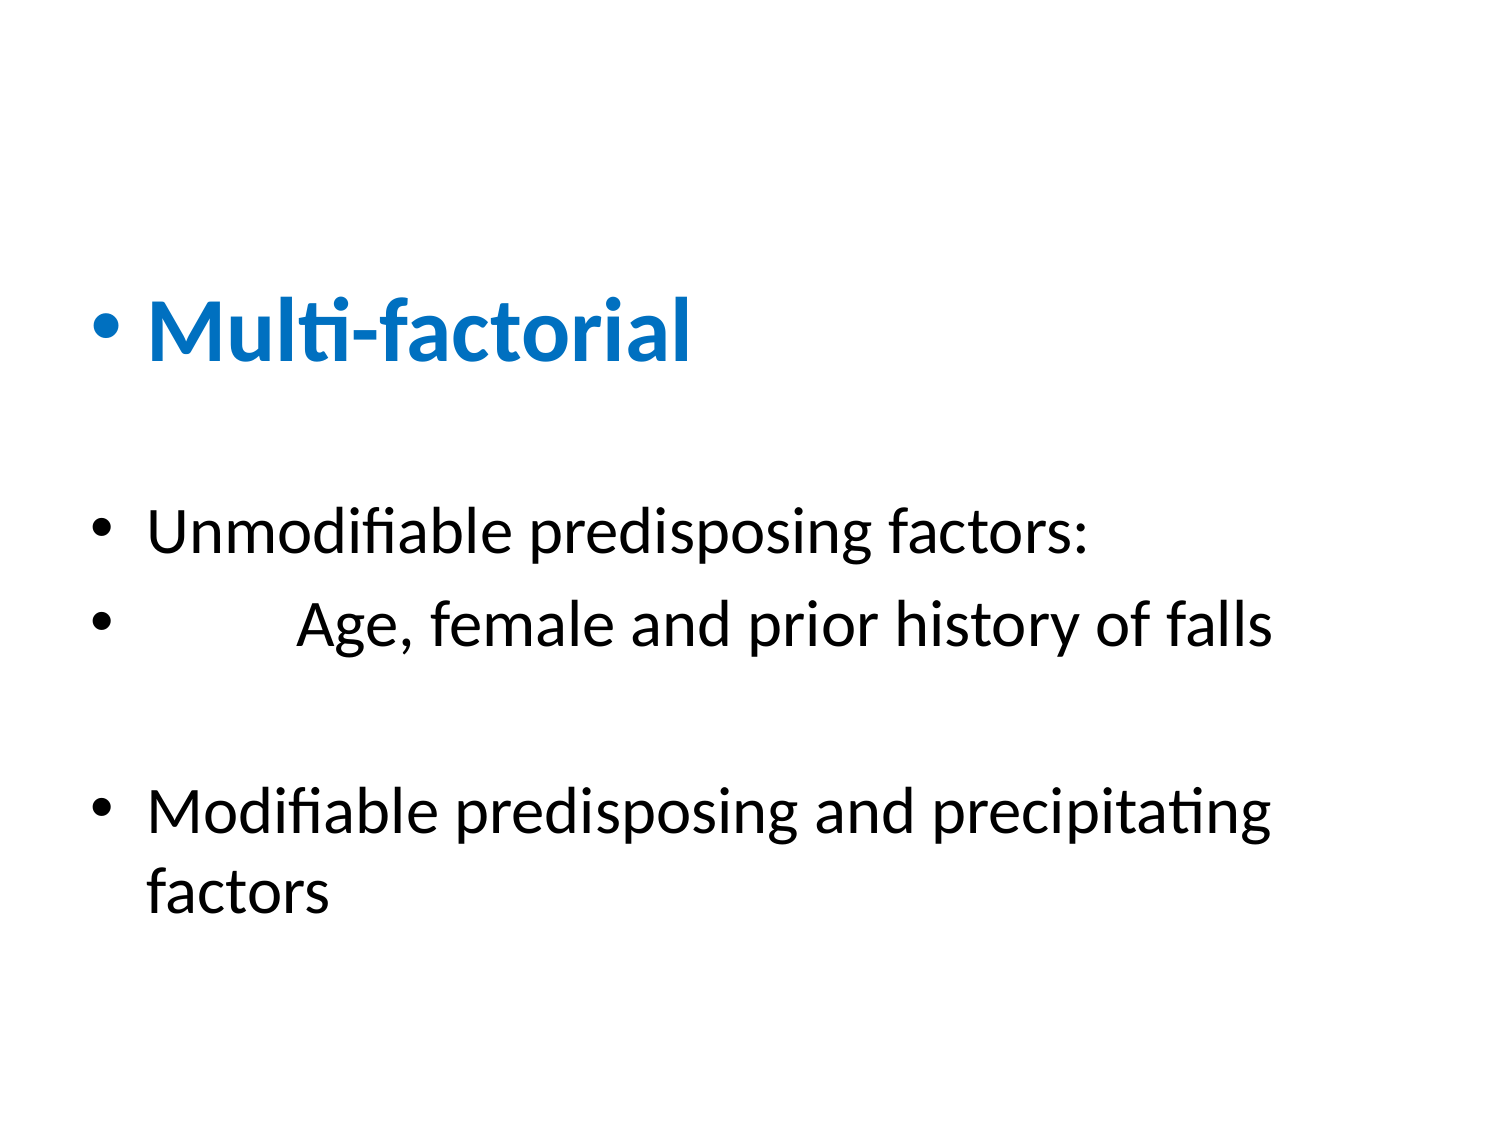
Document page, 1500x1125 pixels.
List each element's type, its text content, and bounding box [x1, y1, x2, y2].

list Multi-factorial Unmodifiable predisposing factors: Age, female and prior history of falls Modifiable predisposing and precipitating factors [75, 262, 1425, 1005]
